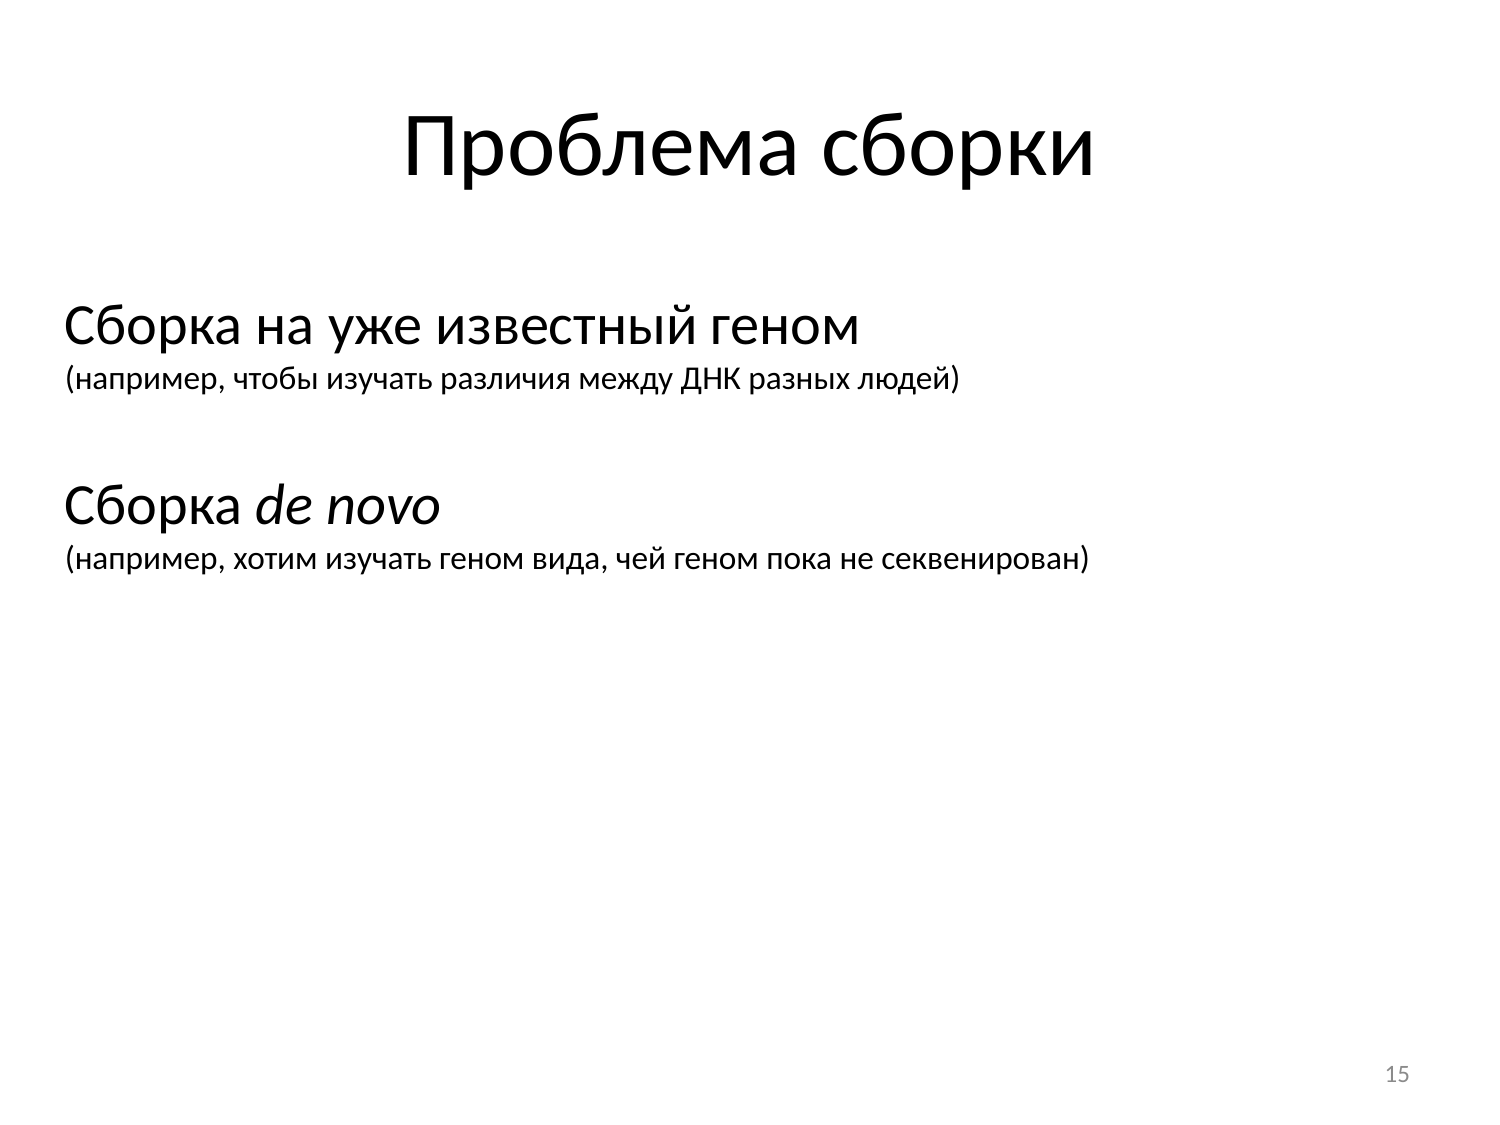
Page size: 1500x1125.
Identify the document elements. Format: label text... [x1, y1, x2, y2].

text_box Сборка на уже известный геном (например, чтобы изучать различия между ДНК разных людей) Сборка de novo (например, хотим изучать геном вида, чей геном пока не секвенирован) [49, 279, 1400, 584]
slide_number 15 [1074, 1042, 1425, 1103]
title Проблема сборки [75, 45, 1425, 233]
